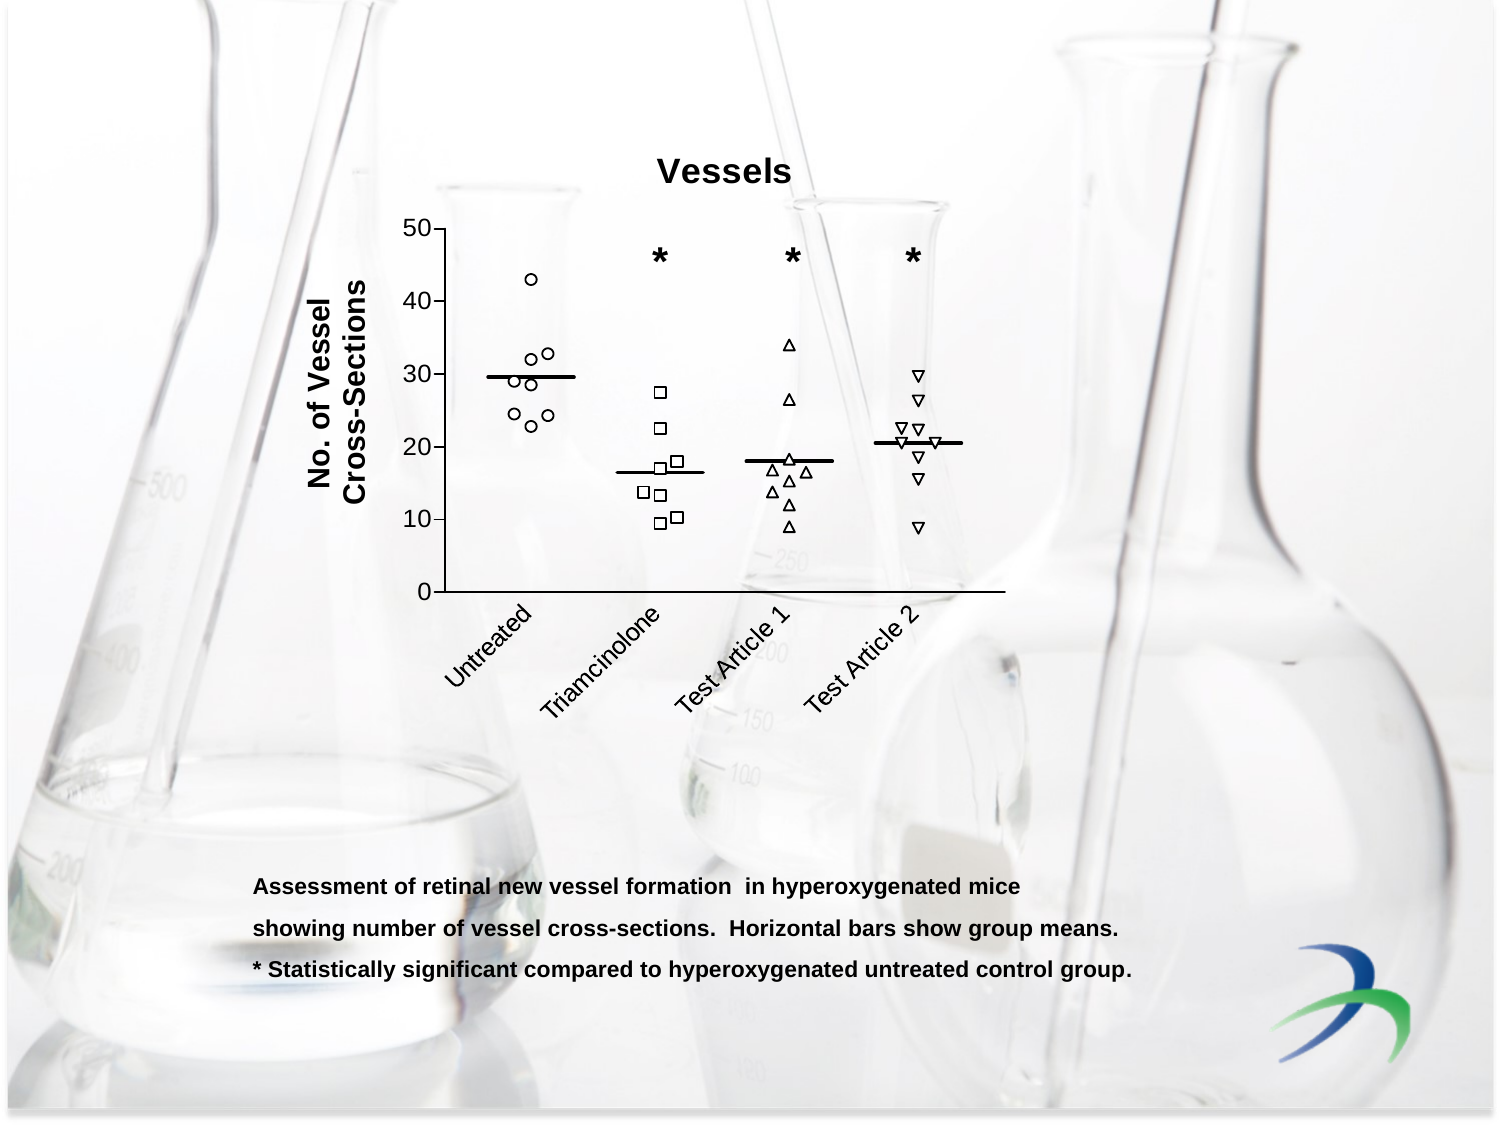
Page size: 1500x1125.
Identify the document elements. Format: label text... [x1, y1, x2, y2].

picture [0, 1, 1500, 1125]
text_box Assessment of retinal new vessel formation in hyperoxygenated mice showing number of vessel cross-sections. Horizontal bars show group means. * Statistically significant compared to hyperoxygenated untreated control group. [237, 850, 1288, 990]
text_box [274, 124, 1166, 751]
